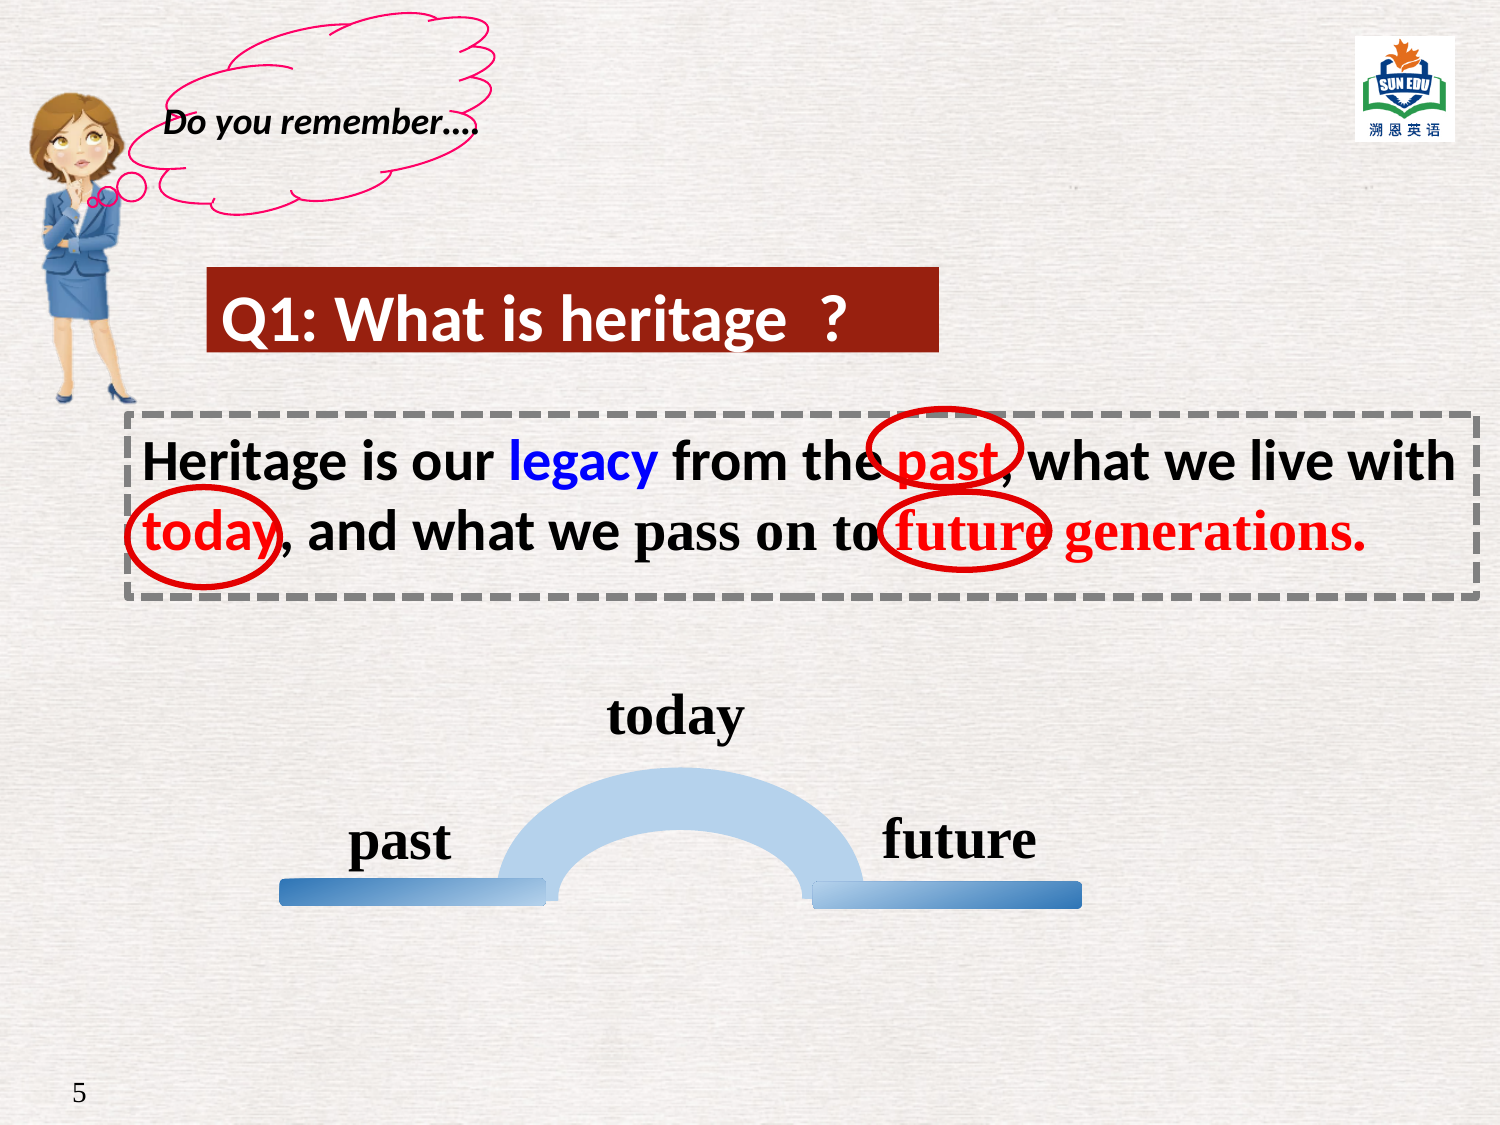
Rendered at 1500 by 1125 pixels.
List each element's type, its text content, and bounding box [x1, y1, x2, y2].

text_box future [868, 793, 1055, 798]
text_box Heritage is our legacy from the past, what we live with today, and what we pass on to future generations. [127, 414, 1477, 598]
text_box [215, 150, 456, 216]
text_box Do you remember.... [215, 89, 517, 150]
text_box today [591, 668, 775, 754]
text_box past [333, 793, 470, 798]
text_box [279, 798, 1082, 995]
text_box Q1: What is heritage ? [215, 267, 939, 353]
text_box [215, 11, 496, 89]
picture [0, 0, 1500, 1125]
text_box [126, 486, 281, 589]
text_box [867, 407, 1023, 489]
text_box [878, 490, 1051, 571]
